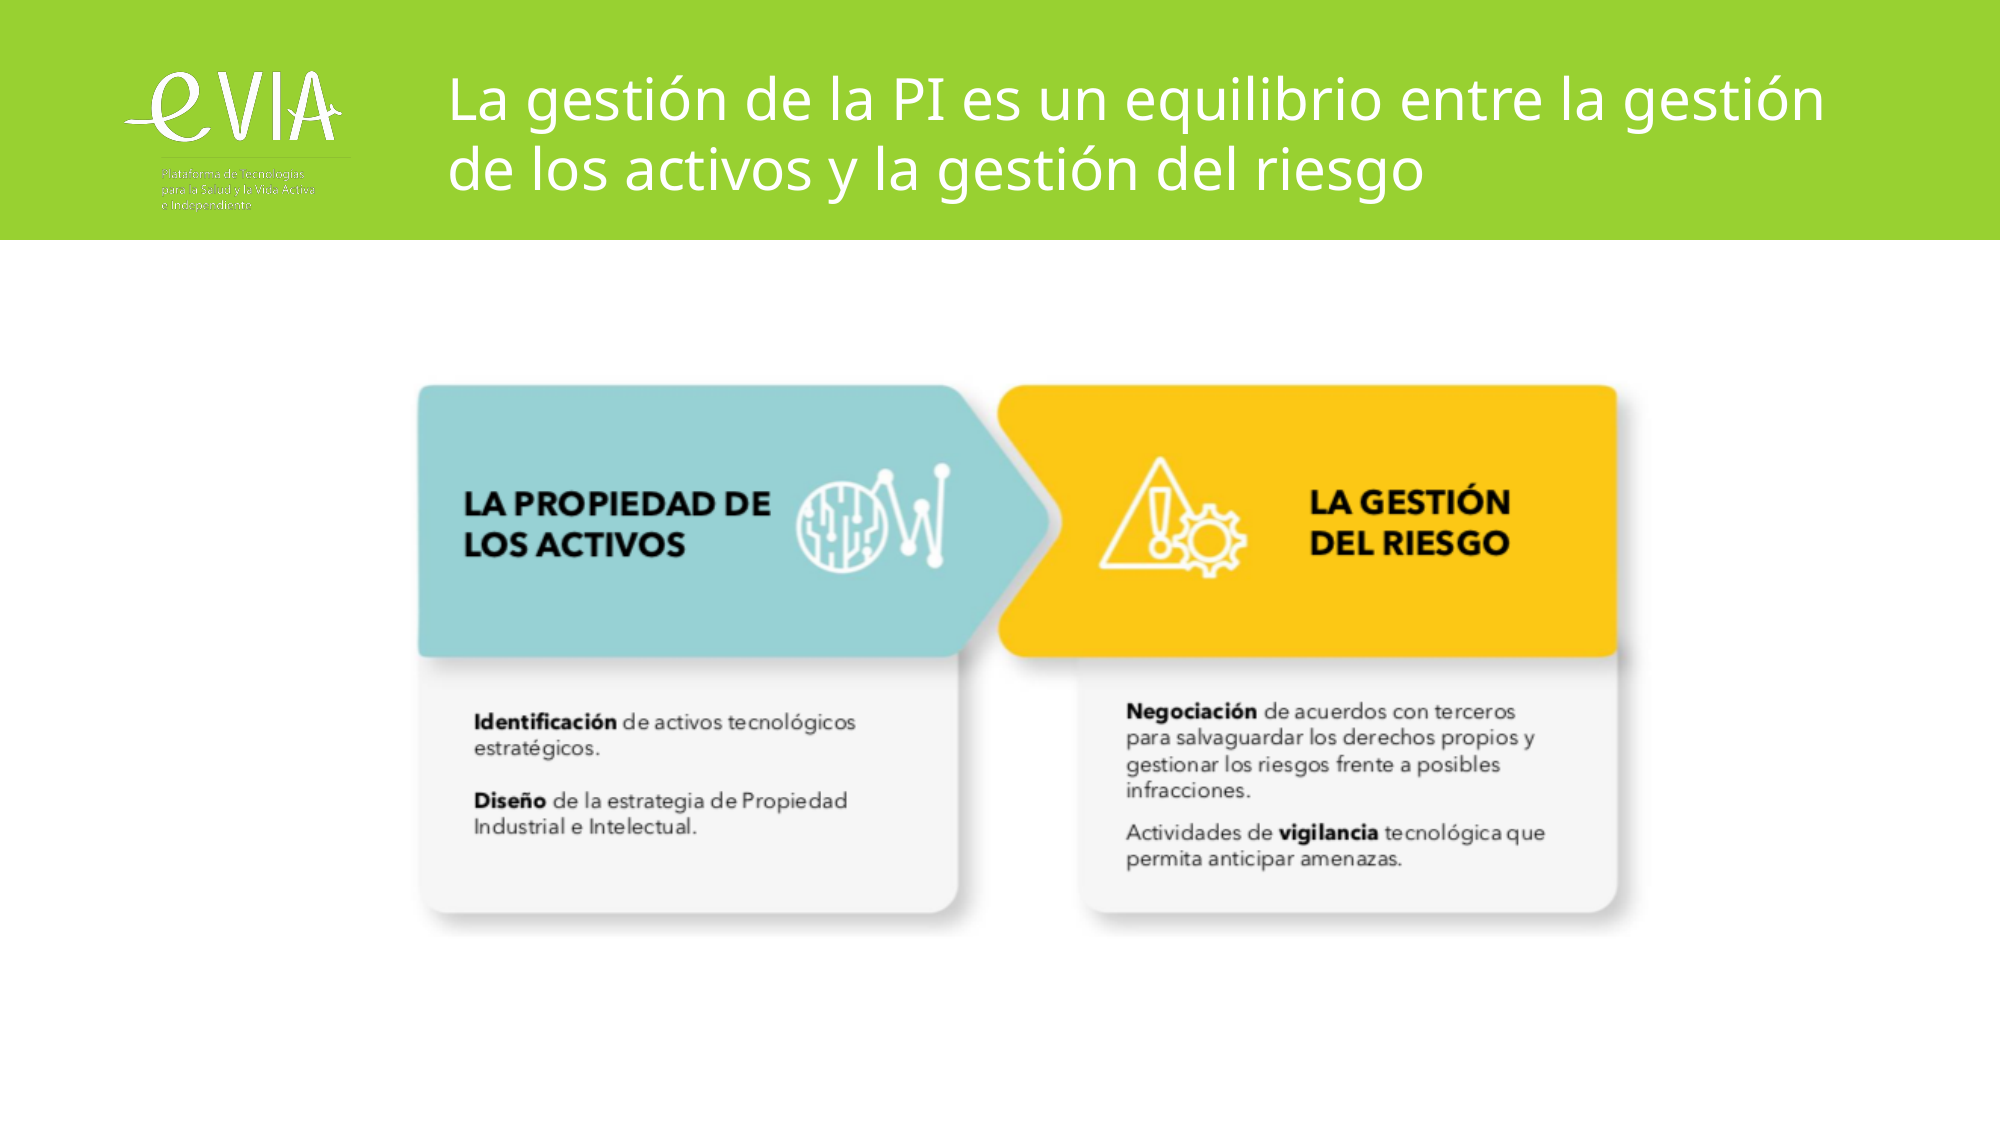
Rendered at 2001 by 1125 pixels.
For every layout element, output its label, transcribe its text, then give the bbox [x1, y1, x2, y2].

text_box La gestión de la PI es un equilibrio entre la gestión de los activos y la gestión del riesgo [439, 15, 1912, 210]
picture [123, 71, 351, 213]
picture [311, 343, 1739, 950]
text_box [0, 0, 2000, 240]
